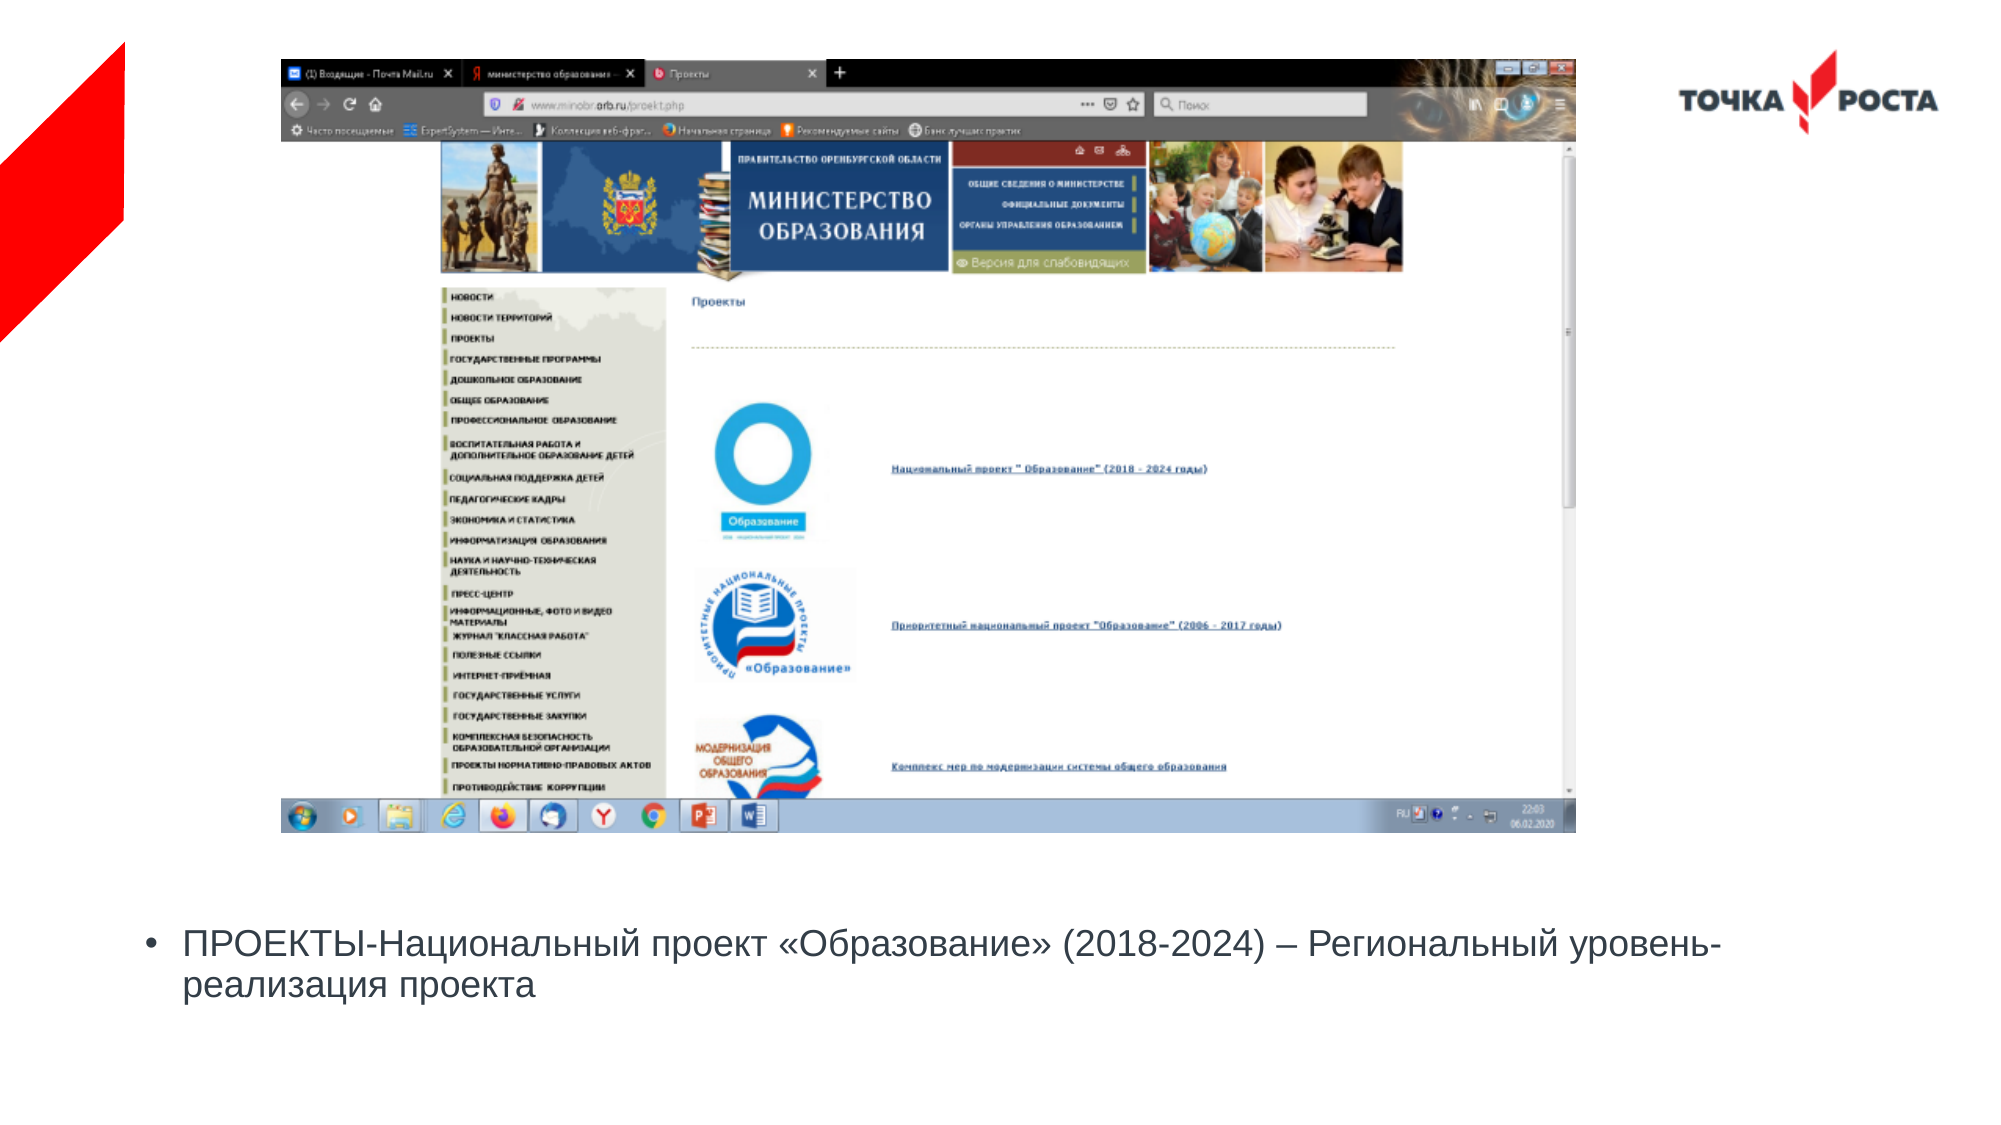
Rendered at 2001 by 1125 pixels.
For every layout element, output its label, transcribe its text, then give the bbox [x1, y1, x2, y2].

picture [1671, 42, 1947, 146]
list ПРОЕКТЫ-Национальный проект «Образование» (2018-2024) – Региональный уровень- реализация проекта [136, 298, 1863, 1014]
picture [281, 59, 1576, 833]
